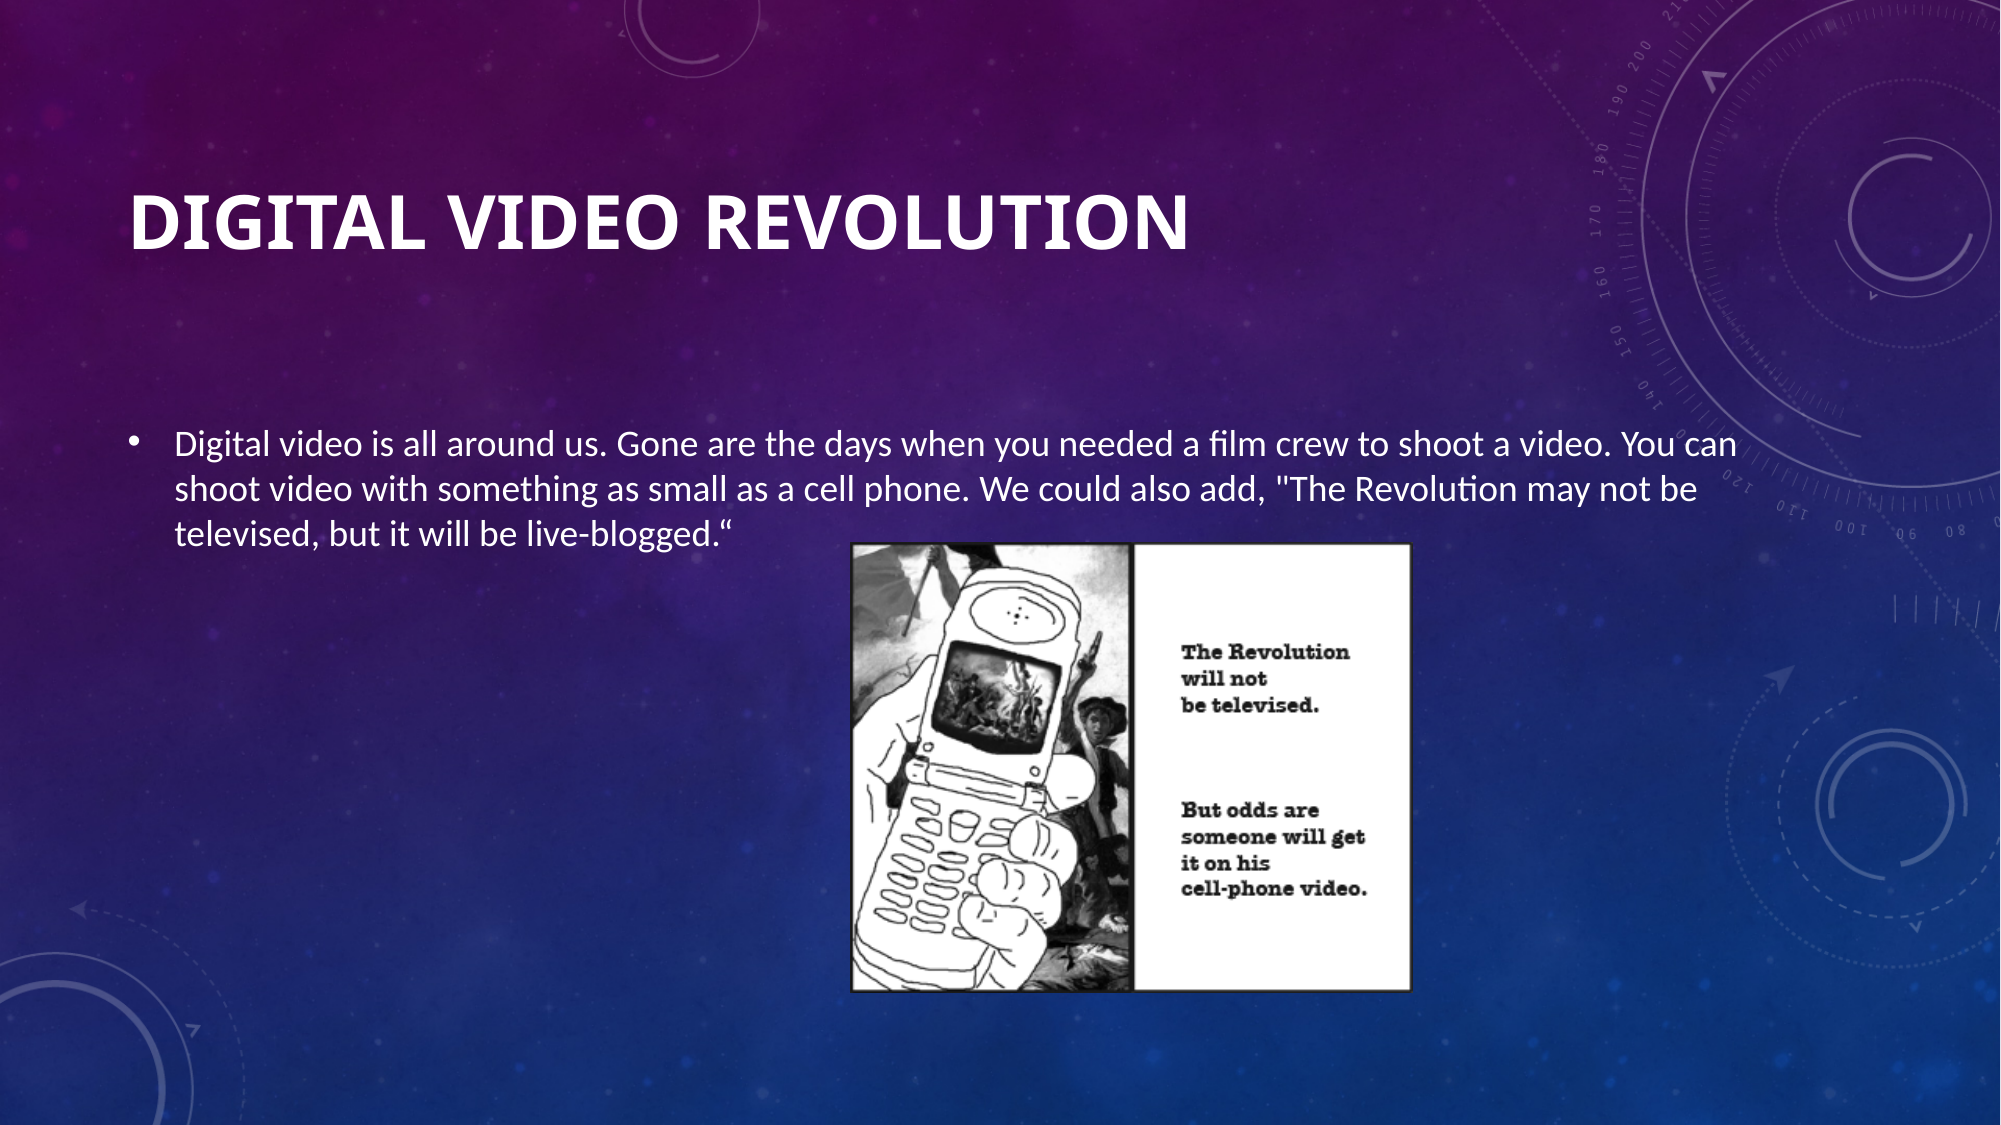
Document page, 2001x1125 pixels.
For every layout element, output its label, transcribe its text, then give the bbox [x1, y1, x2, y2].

picture [0, 0, 2001, 1125]
title DIGITAL VIDEO REVOLUTION [112, 99, 1775, 339]
list Digital video is all around us. Gone are the days when you needed a film crew to shoot a video. You can shoot video with something as small as a cell phone. We could also add, "The Revolution may not be televised, but it will be live-blogged.“ [112, 351, 1775, 950]
